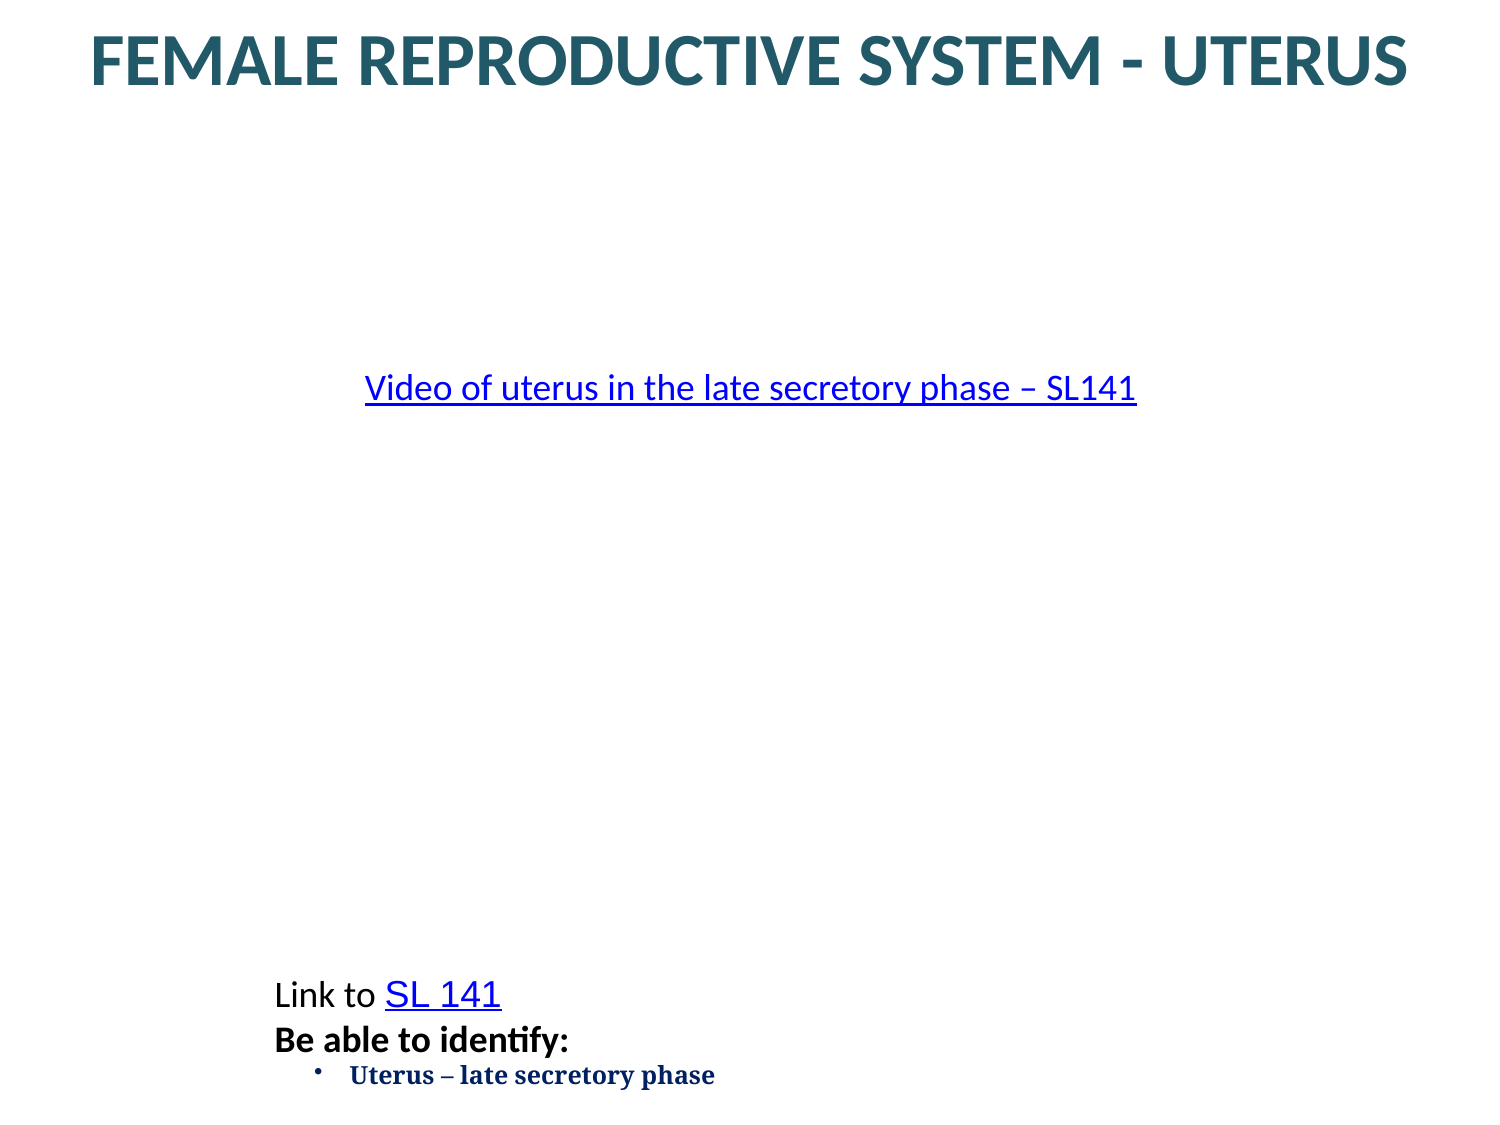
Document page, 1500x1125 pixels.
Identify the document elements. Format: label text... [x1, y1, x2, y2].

text_box FEMALE REPRODUCTIVE SYSTEM - UTERUS [75, 3, 1425, 109]
text_box Link to SL 141 Be able to identify: Uterus – late secretory phase [259, 962, 1240, 1098]
text_box Video of uterus in the late secretory phase – SL141 [350, 355, 1241, 416]
